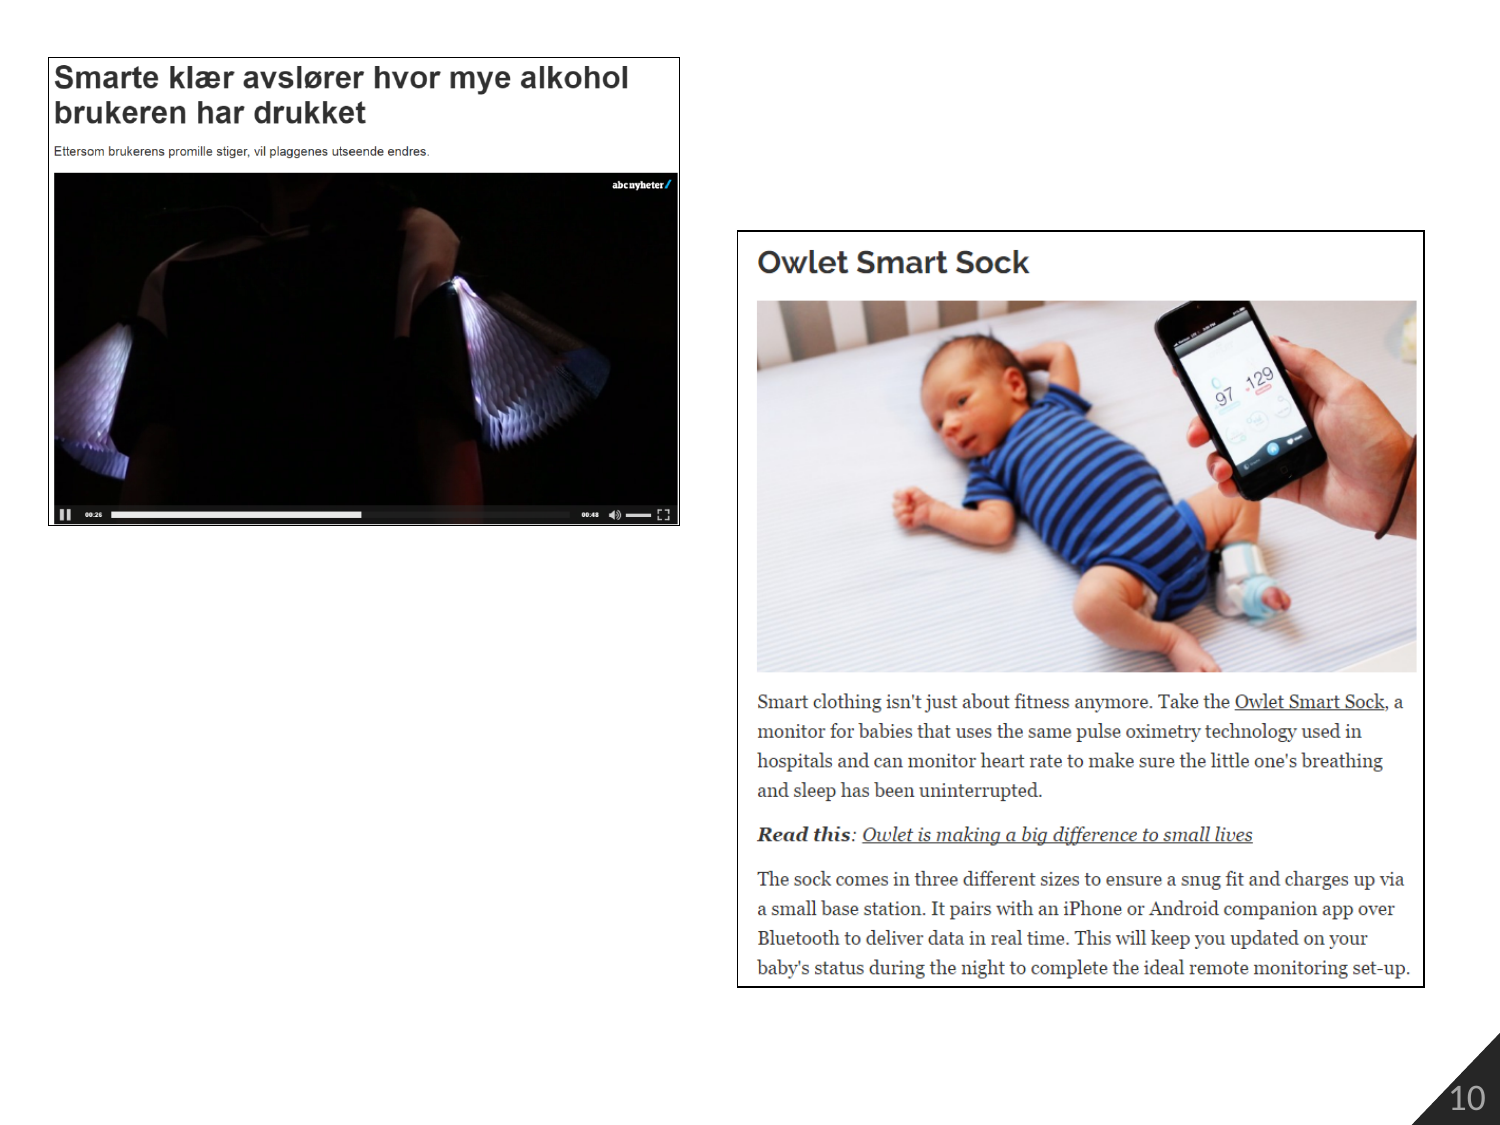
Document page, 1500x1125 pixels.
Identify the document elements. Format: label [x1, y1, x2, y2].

list [47, 56, 680, 526]
picture [737, 231, 1424, 987]
